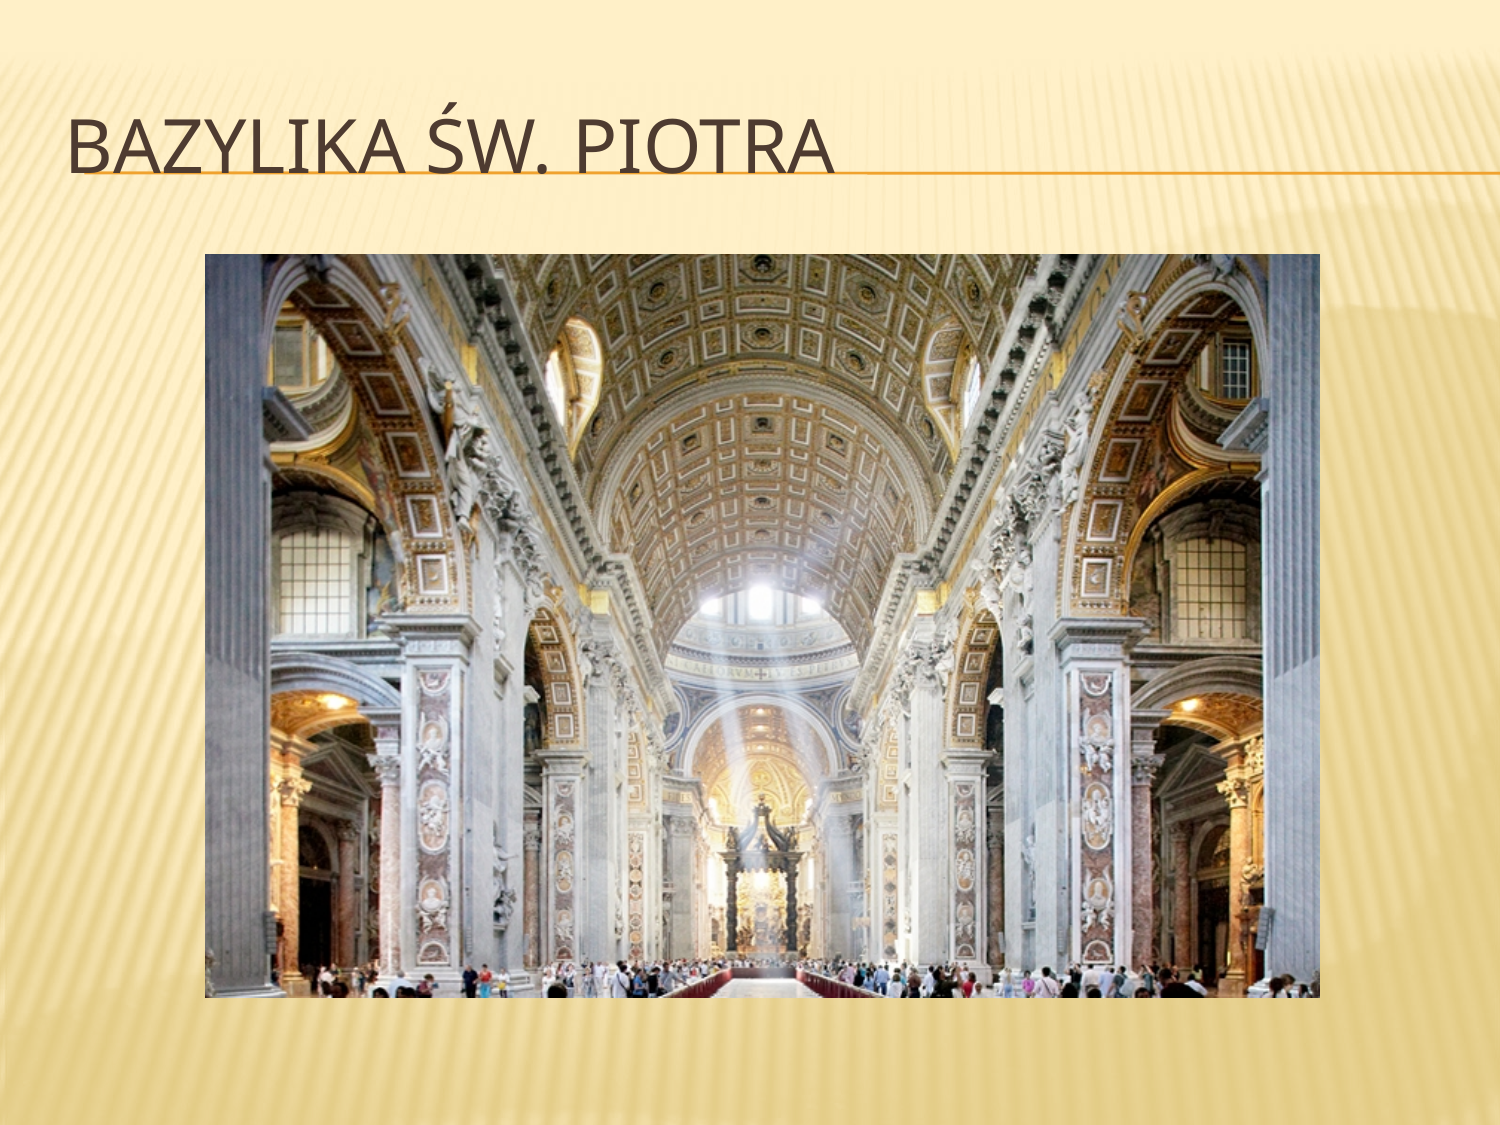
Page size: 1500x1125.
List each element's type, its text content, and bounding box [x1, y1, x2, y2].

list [205, 254, 1320, 998]
title Bazylika Św. Piotra [50, 75, 1475, 213]
